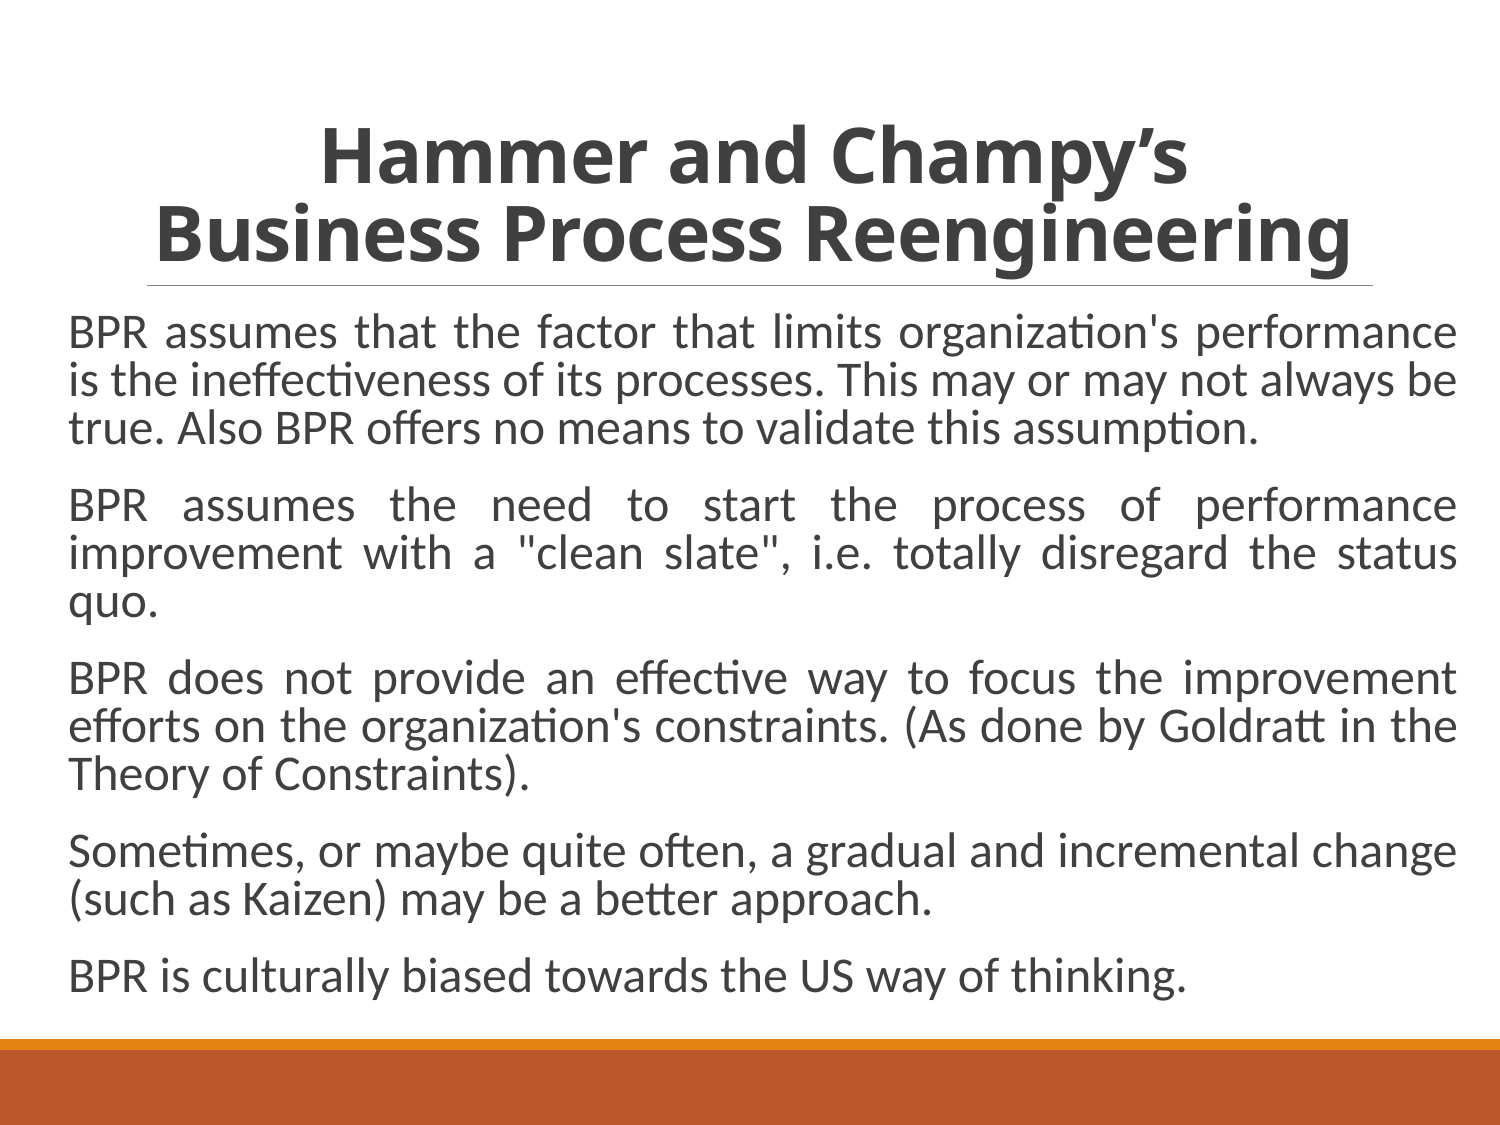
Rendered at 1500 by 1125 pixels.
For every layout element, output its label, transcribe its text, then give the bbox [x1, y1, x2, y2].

title Hammer and Champy’s Business Process Reengineering [135, 47, 1373, 285]
list BPR assumes that the factor that limits organization's performance is the ineffectiveness of its processes. This may or may not always be true. Also BPR offers no means to validate this assumption. BPR assumes the need to start the process of performance improvement with a "clean slate", i.e. totally disregard the status quo. BPR does not provide an effective way to focus the improvement efforts on the organization's constraints. (As done by Goldratt in the Theory of Constraints). Sometimes, or maybe quite often, a gradual and incremental change (such as Kaizen) may be a better approach. BPR is culturally biased towards the US way of thinking. [53, 302, 1459, 1059]
